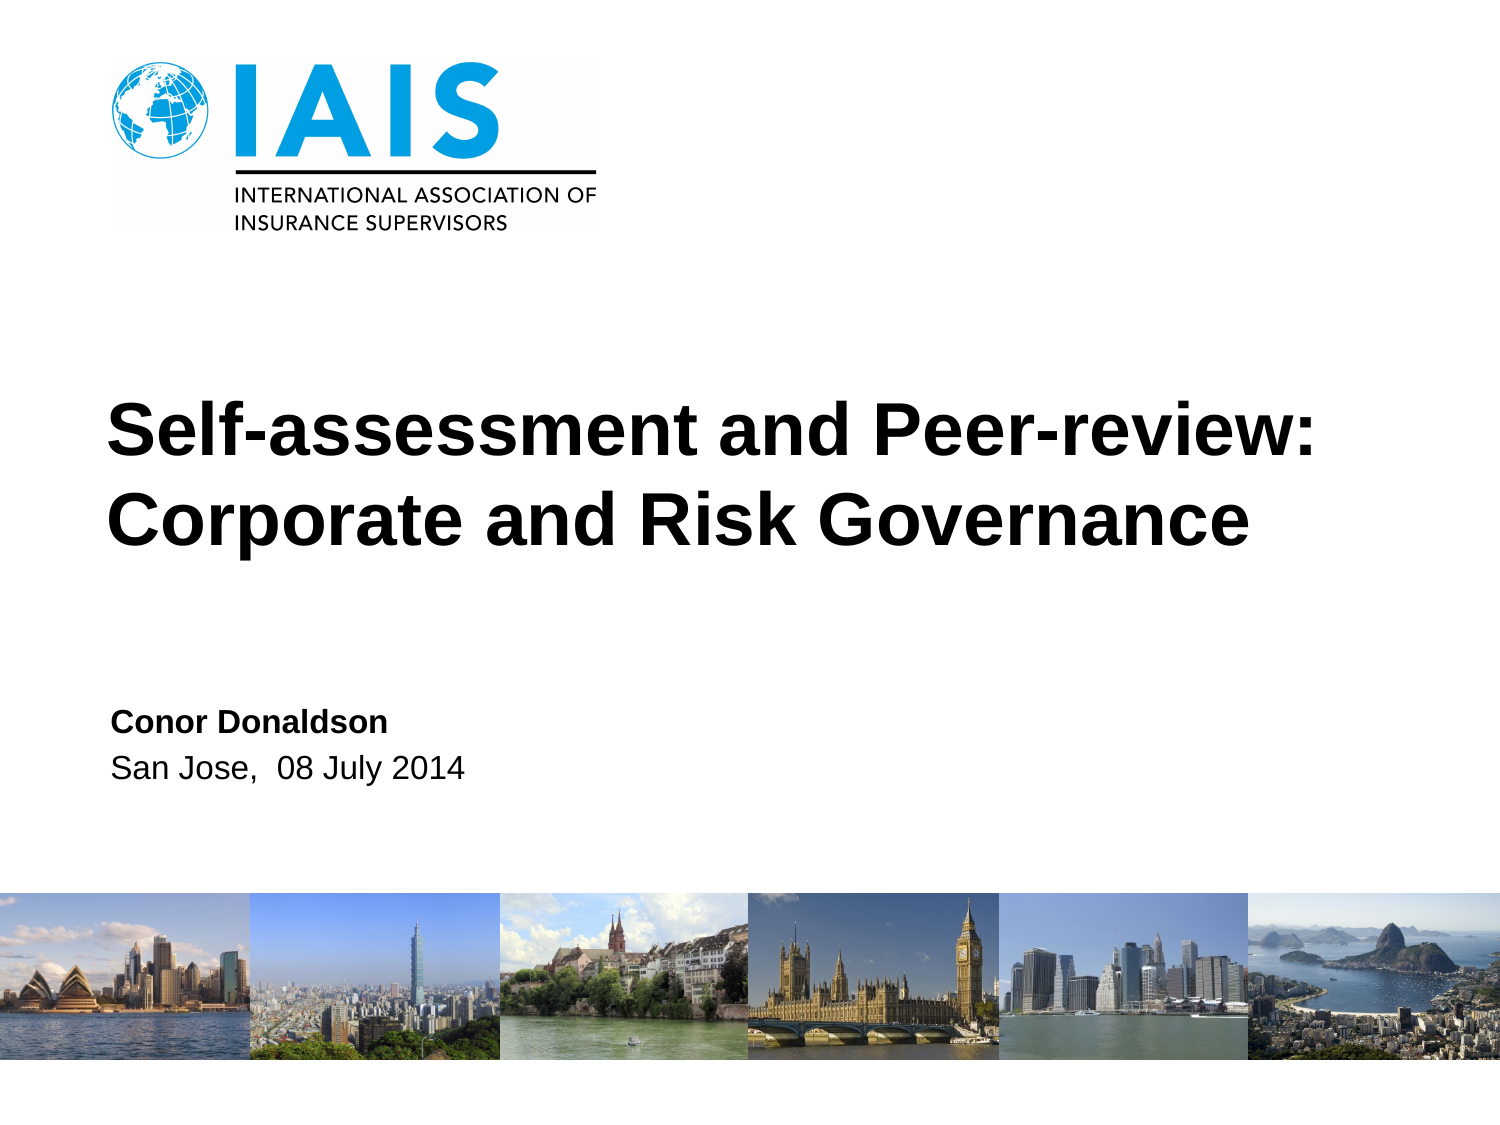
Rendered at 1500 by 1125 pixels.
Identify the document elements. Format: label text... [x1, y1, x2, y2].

subtitle Conor Donaldson San Jose, 08 July 2014 [95, 692, 1424, 1025]
picture [112, 60, 600, 232]
title Self-assessment and Peer-review: Corporate and Risk Governance [91, 349, 1421, 591]
picture [0, 893, 1500, 1060]
